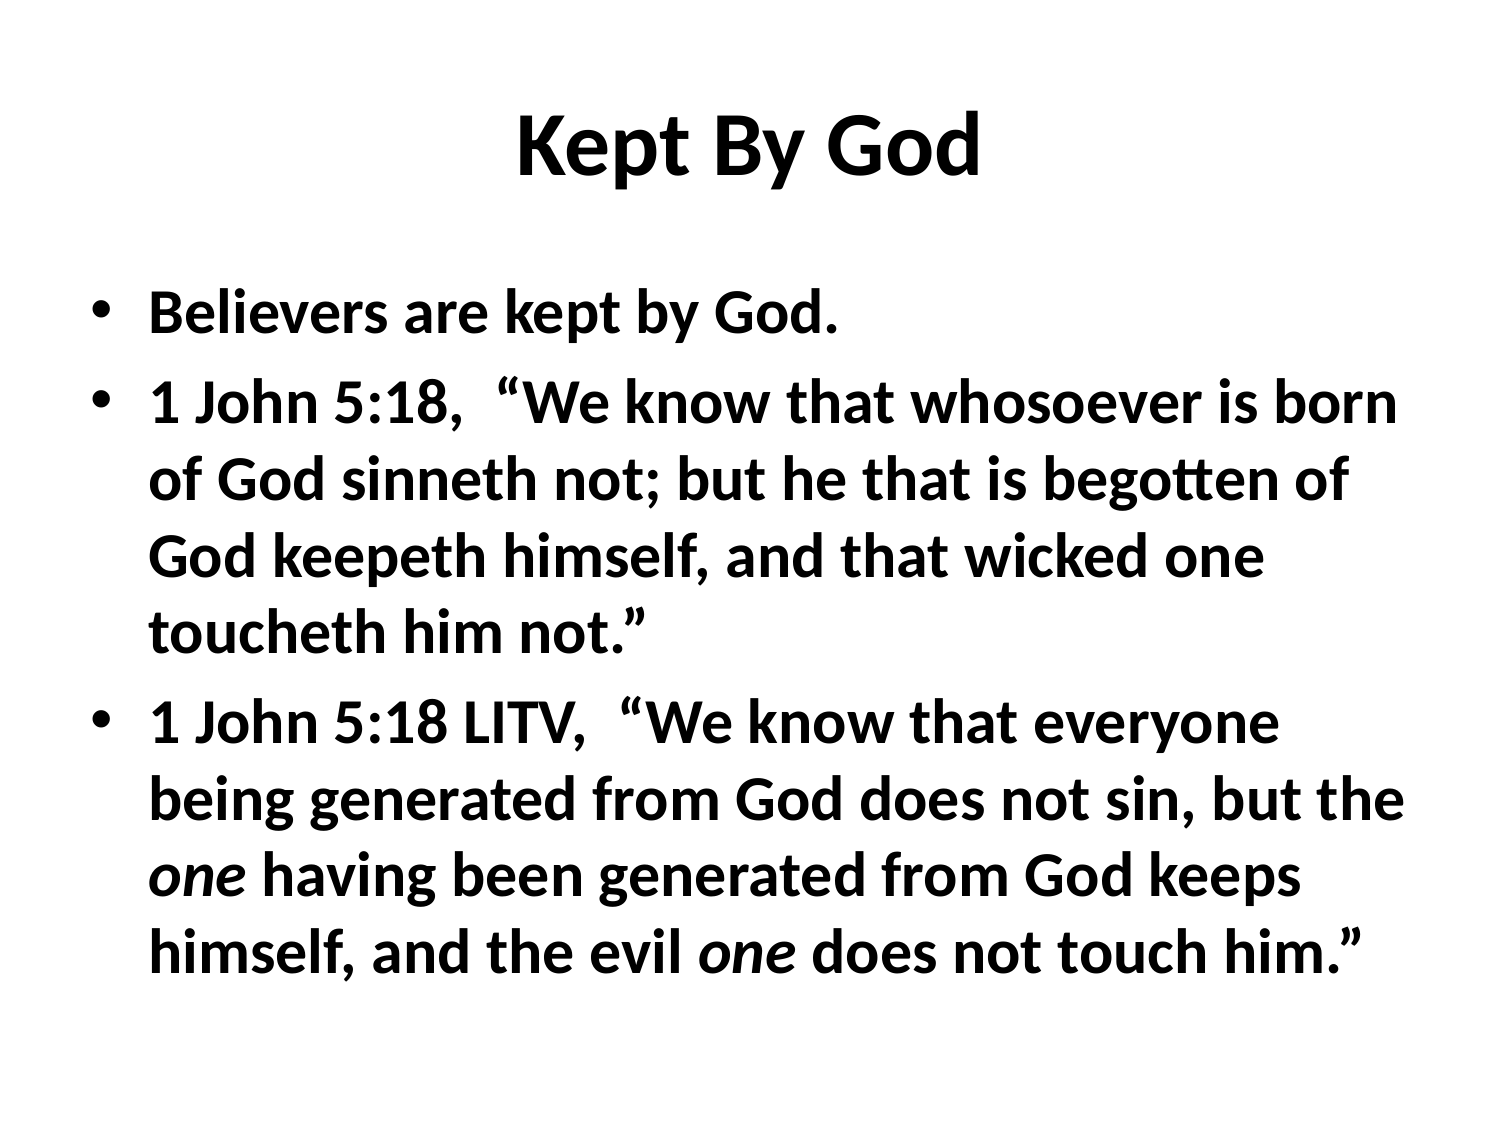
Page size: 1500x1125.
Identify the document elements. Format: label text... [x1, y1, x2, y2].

list Believers are kept by God. 1 John 5:18, “We know that whosoever is born of God sinneth not; but he that is begotten of God keepeth himself, and that wicked one toucheth him not.” 1 John 5:18 LITV, “We know that everyone being generated from God does not sin, but the one having been generated from God keeps himself, and the evil one does not touch him.” [75, 262, 1425, 1005]
title Kept By God [75, 45, 1425, 233]
